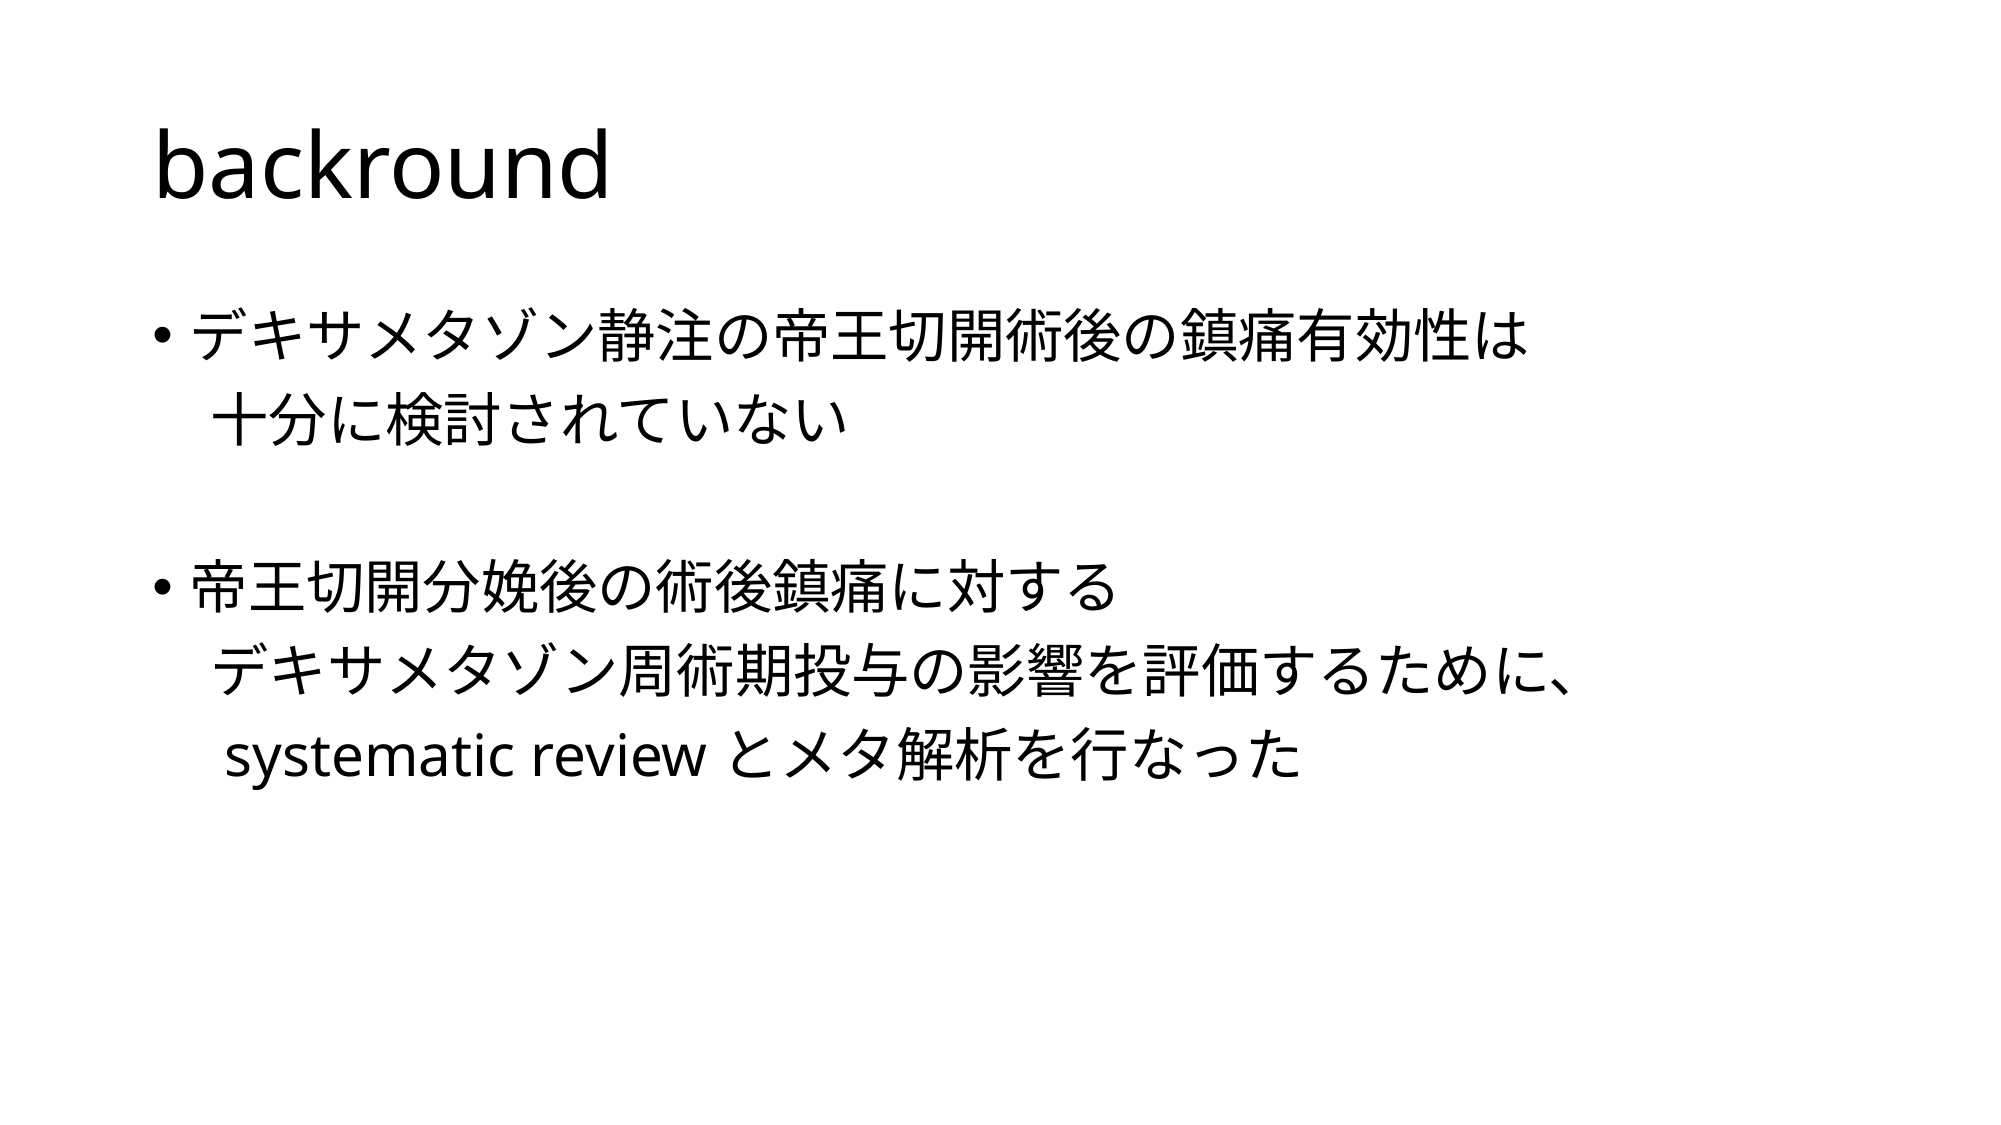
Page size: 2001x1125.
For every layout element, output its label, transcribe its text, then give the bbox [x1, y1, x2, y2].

title backround [137, 59, 1863, 278]
list デキサメタゾン静注の帝王切開術後の鎮痛有効性は 十分に検討されていない 帝王切開分娩後の術後鎮痛に対する デキサメタゾン周術期投与の影響を評価するために、 systematic reviewとメタ解析を行なった [137, 299, 1863, 1014]
